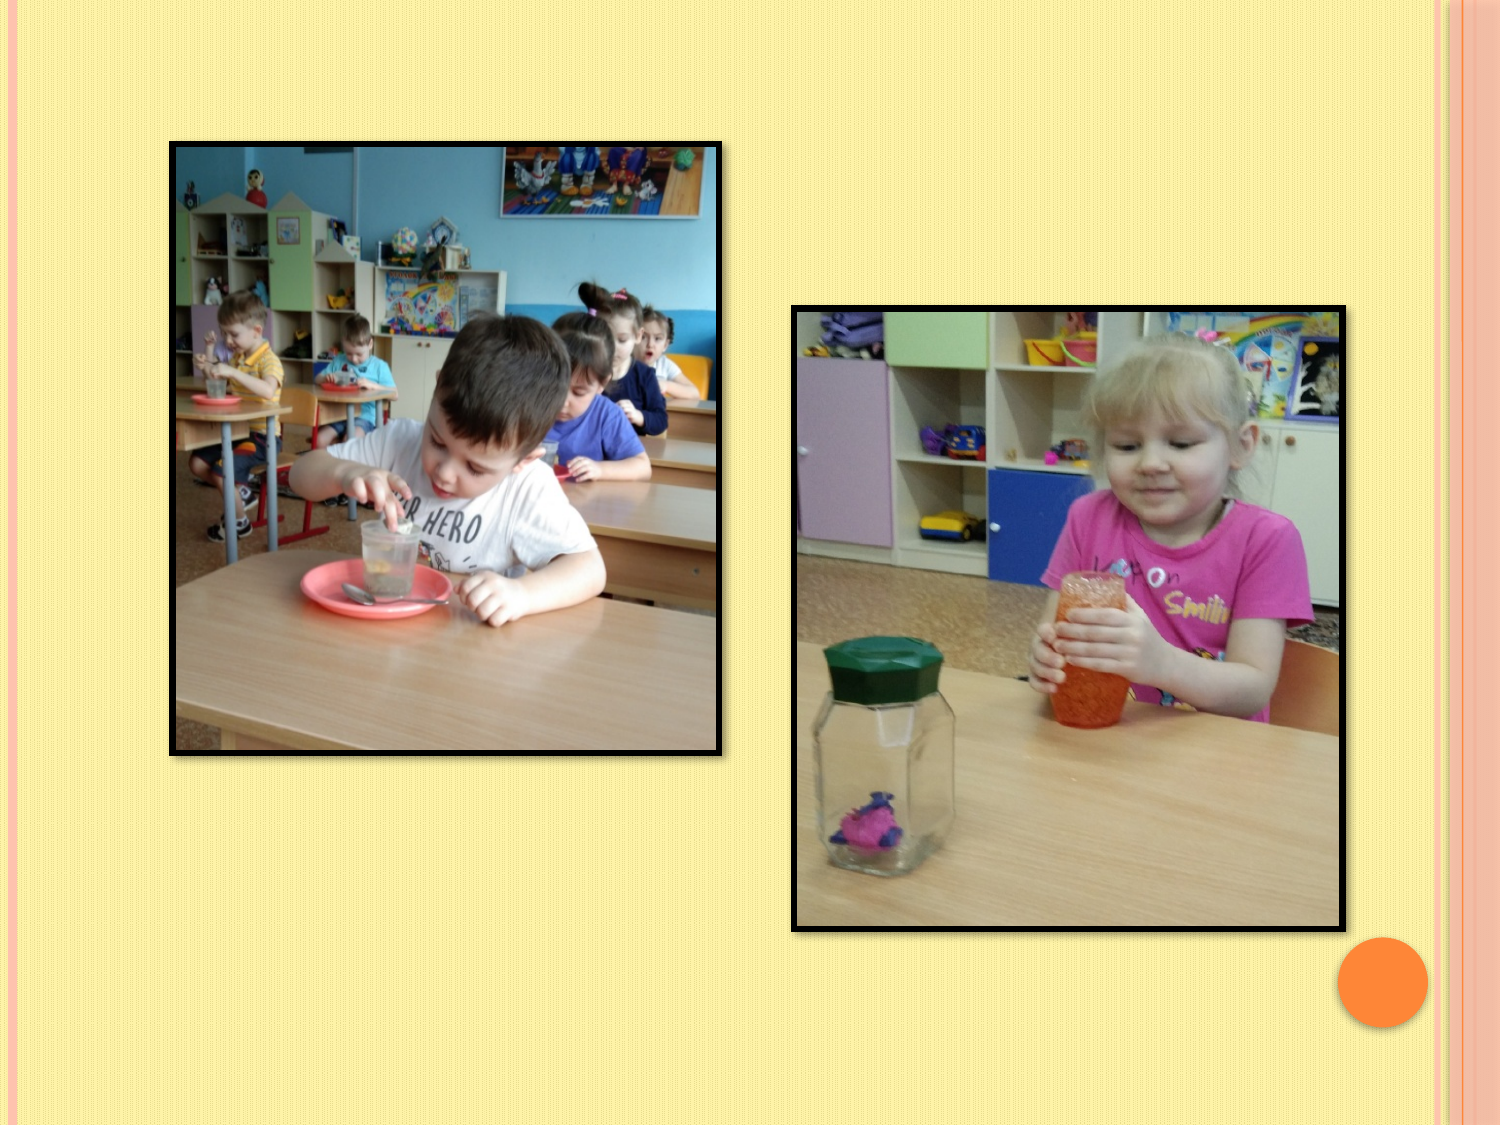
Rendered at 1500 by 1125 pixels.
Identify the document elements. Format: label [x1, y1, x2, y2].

picture [796, 311, 1340, 927]
picture [175, 146, 717, 751]
